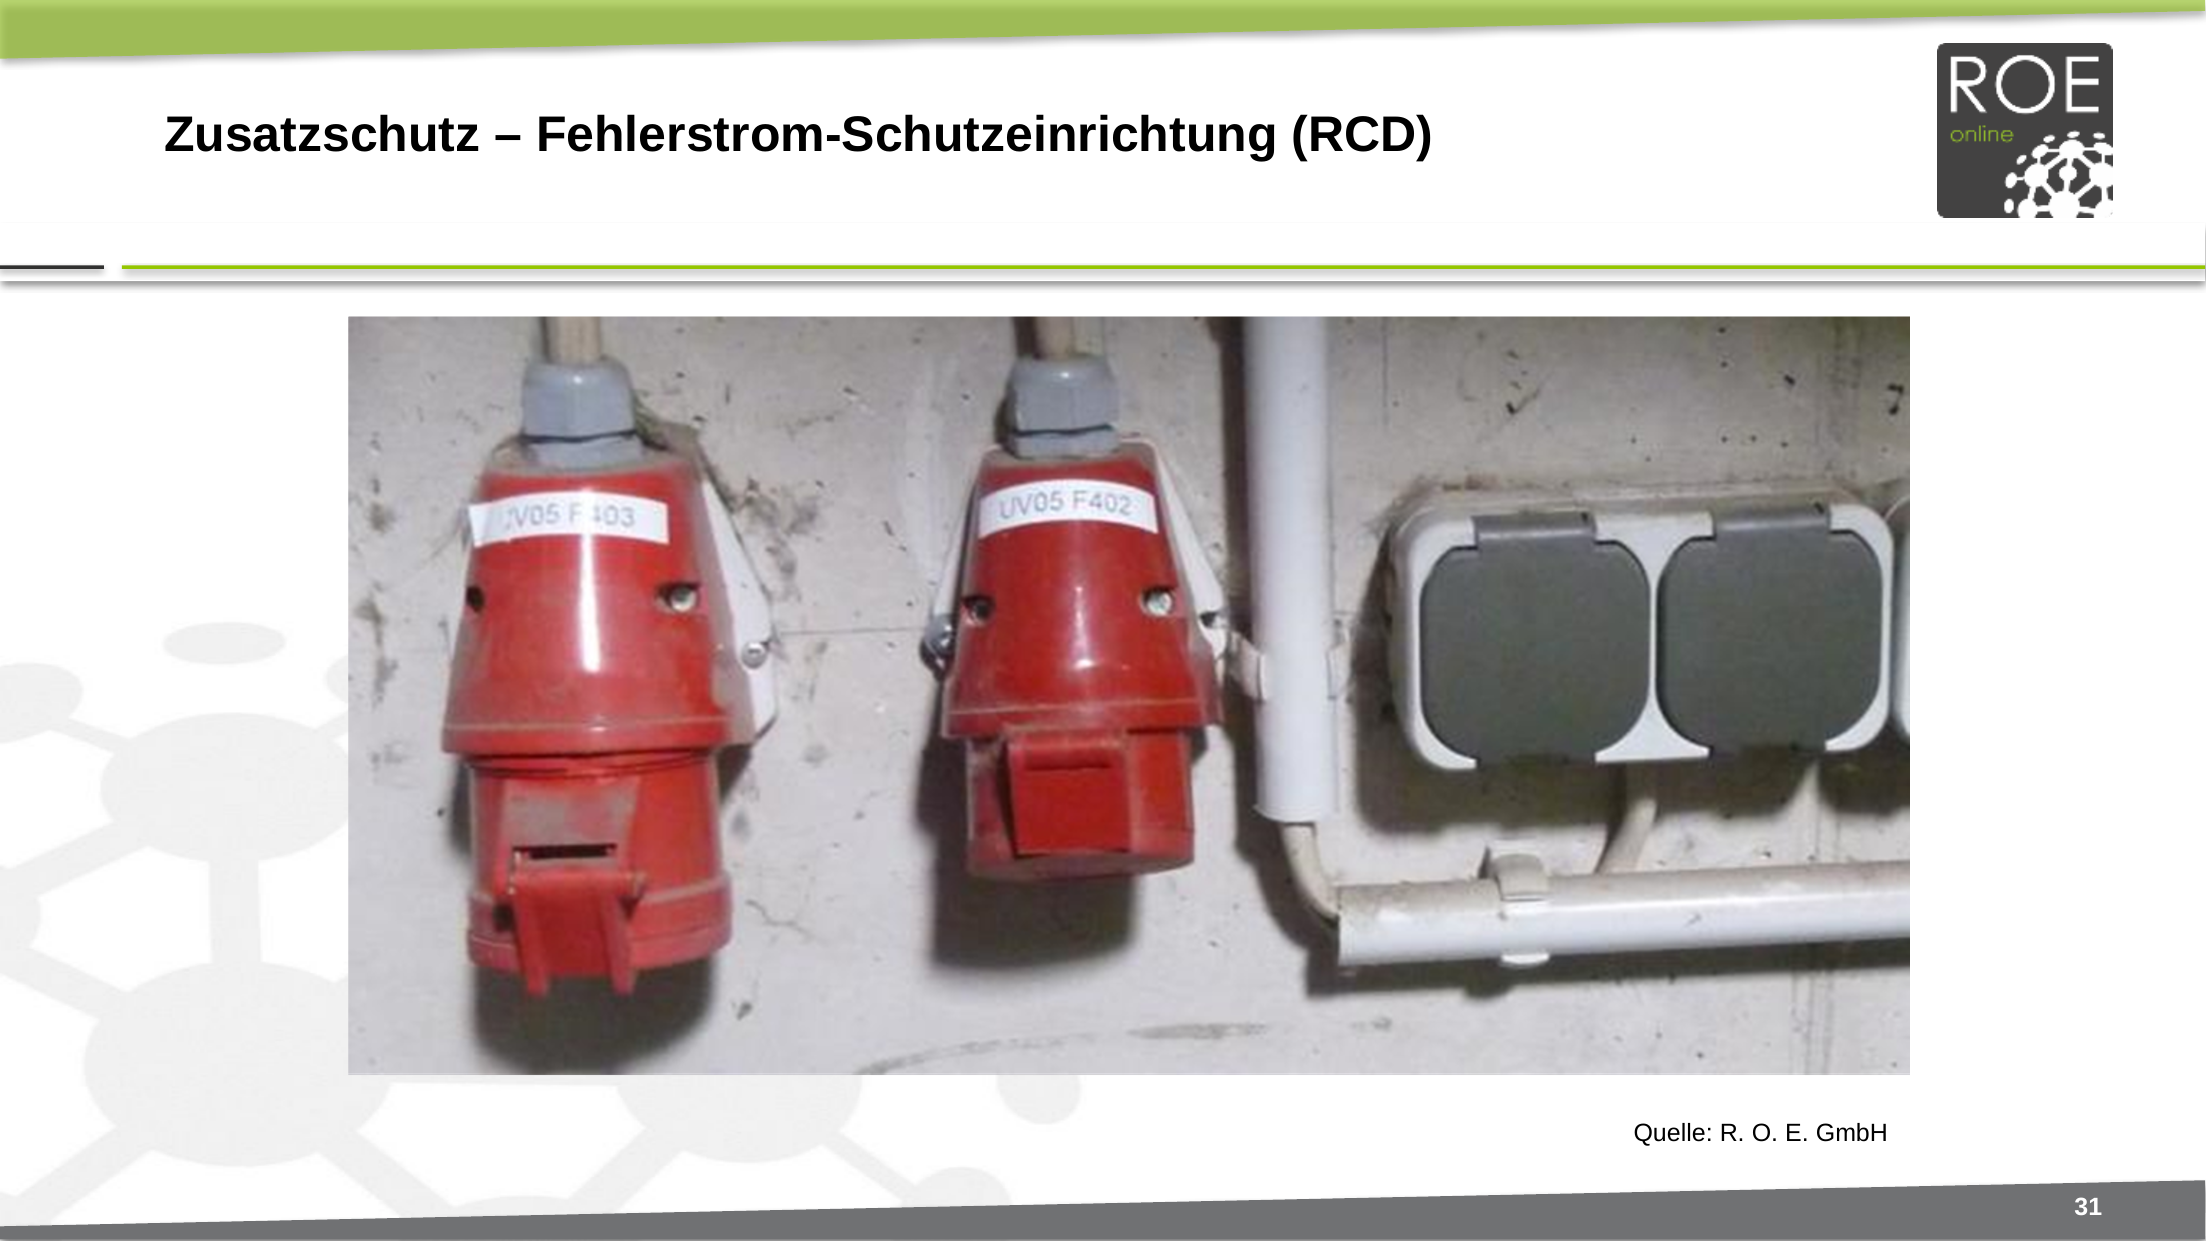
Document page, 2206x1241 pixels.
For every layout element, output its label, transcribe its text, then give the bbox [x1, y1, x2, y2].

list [348, 315, 1910, 1077]
text_box Quelle: R. O. E. GmbH [1618, 1108, 1904, 1154]
slide_number 31 [2023, 1183, 2153, 1228]
picture [1937, 43, 2113, 218]
title Zusatzschutz – Fehlerstrom-Schutzeinrichtung (RCD) [146, 41, 1878, 221]
